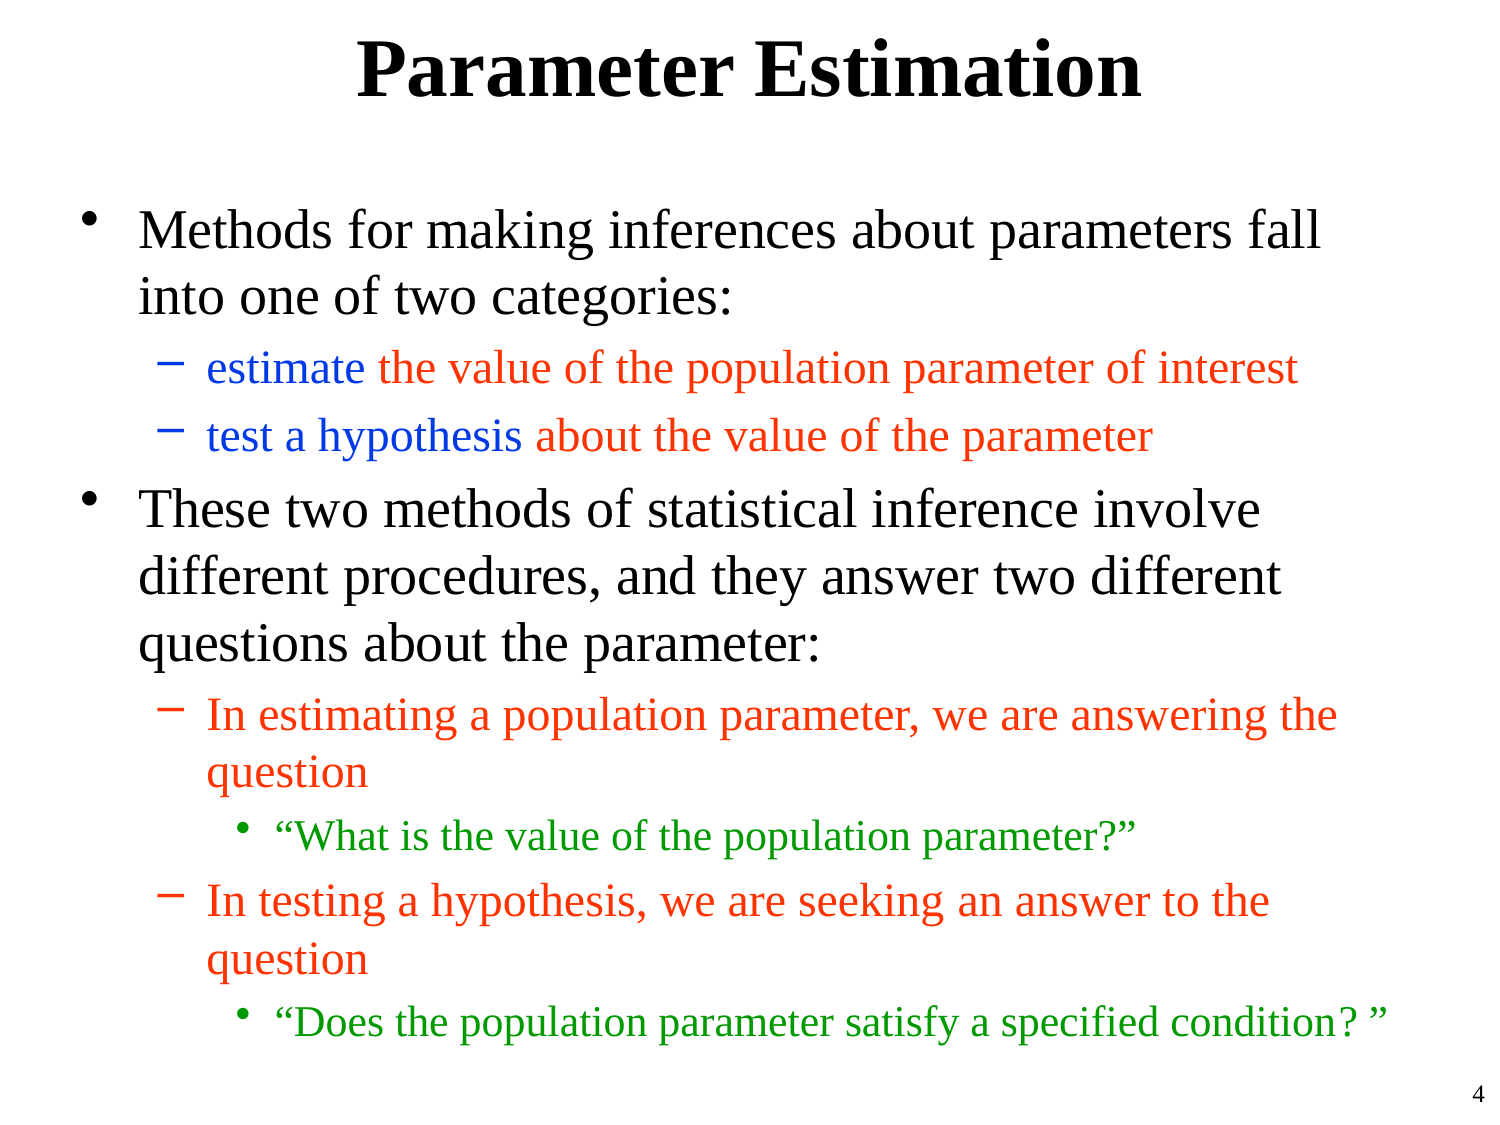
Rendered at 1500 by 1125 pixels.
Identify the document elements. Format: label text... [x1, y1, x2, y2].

title Parameter Estimation [0, 0, 1500, 126]
slide_number 4 [1186, 1069, 1500, 1125]
list Methods for making inferences about parameters fall into one of two categories: estimate the value of the population parameter of interest test a hypothesis about the value of the parameter These two methods of statistical inference involve different procedures, and they answer two different questions about the parameter: In estimating a population parameter, we are answering the question “What is the value of the population parameter?” In testing a hypothesis, we are seeking an answer to the question “Does the population parameter satisfy a specified condition? ” [64, 184, 1436, 1071]
